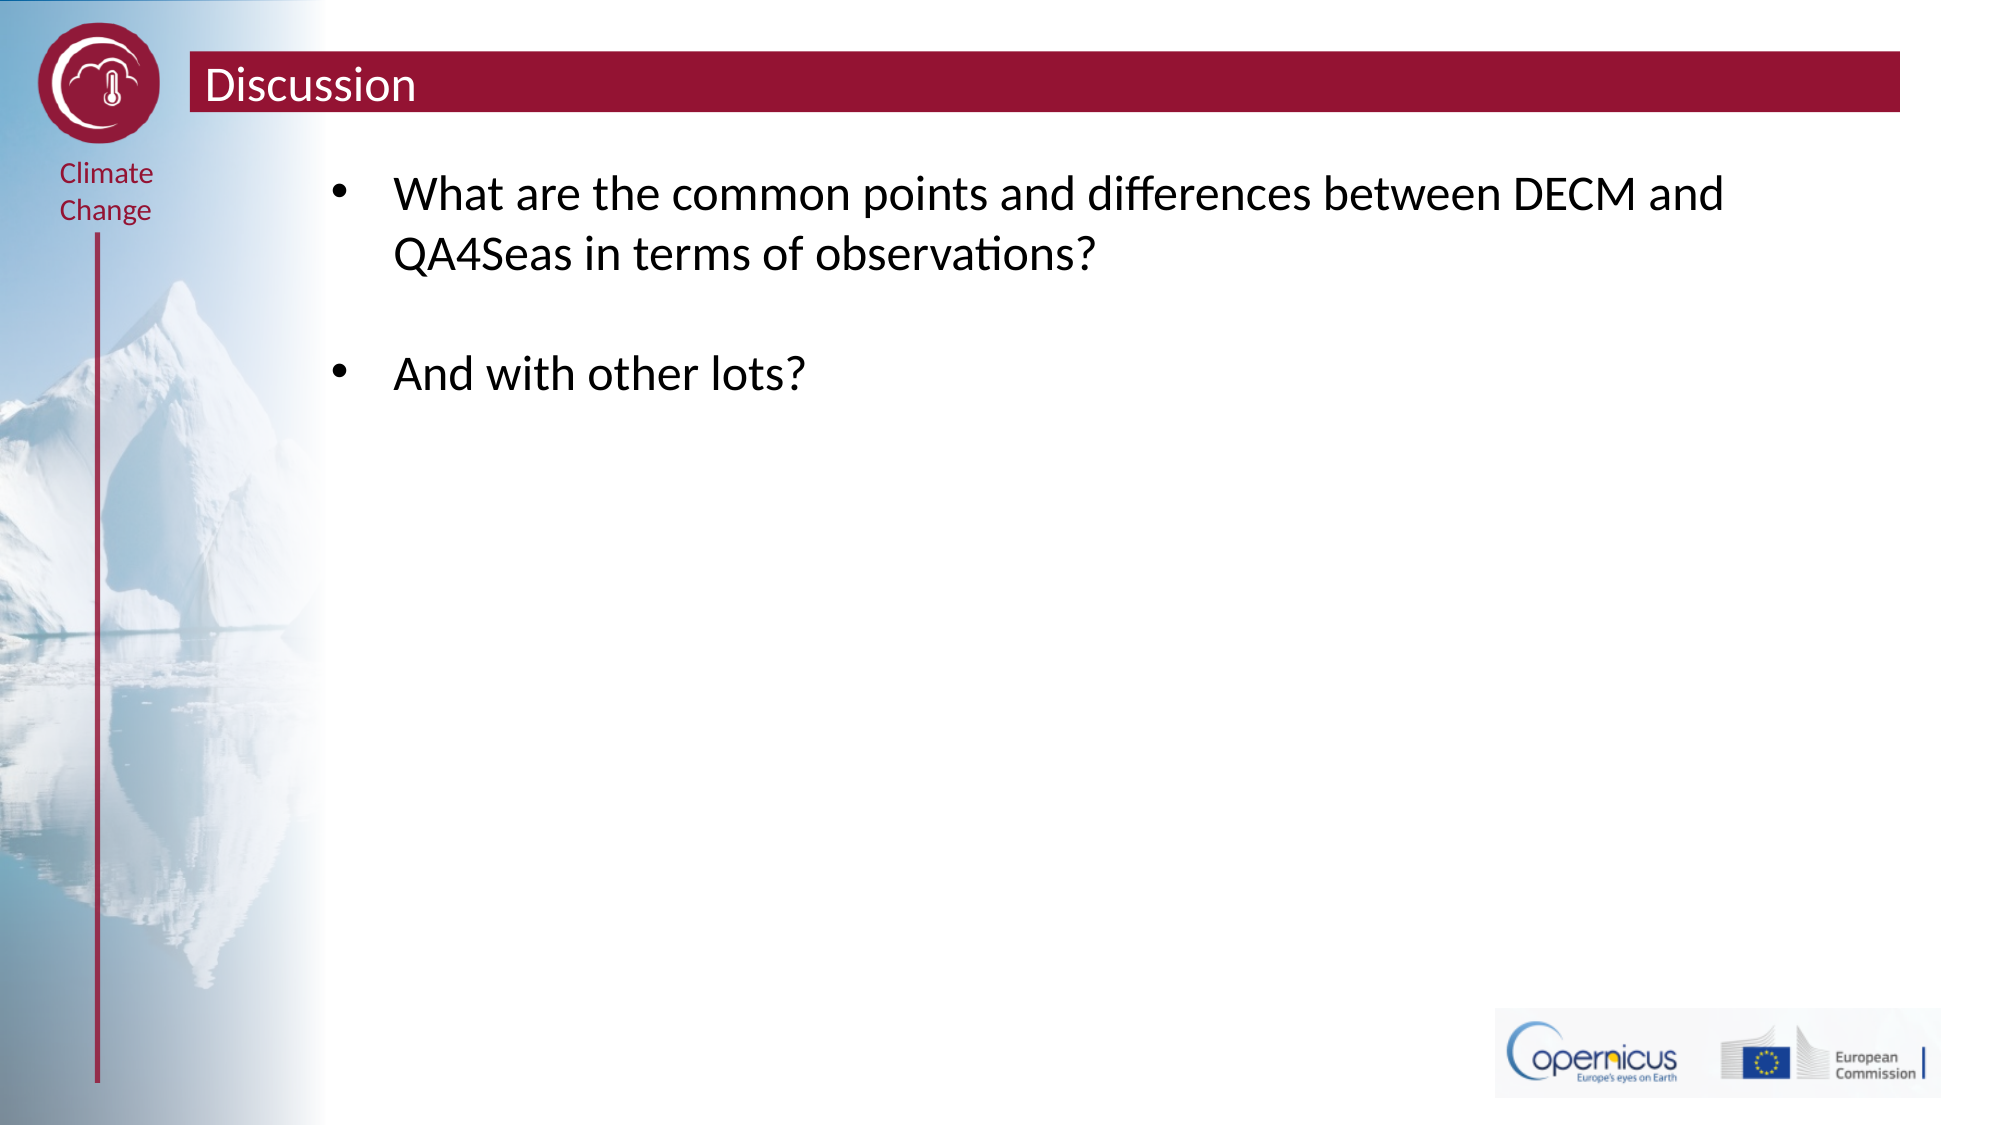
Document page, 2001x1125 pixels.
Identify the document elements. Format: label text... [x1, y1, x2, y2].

picture [1495, 1008, 1941, 1098]
title Discussion [189, 51, 1900, 113]
picture [25, 4, 171, 154]
list What are the common points and differences between DECM and QA4Seas in terms of observations? And with other lots? [303, 153, 1900, 990]
